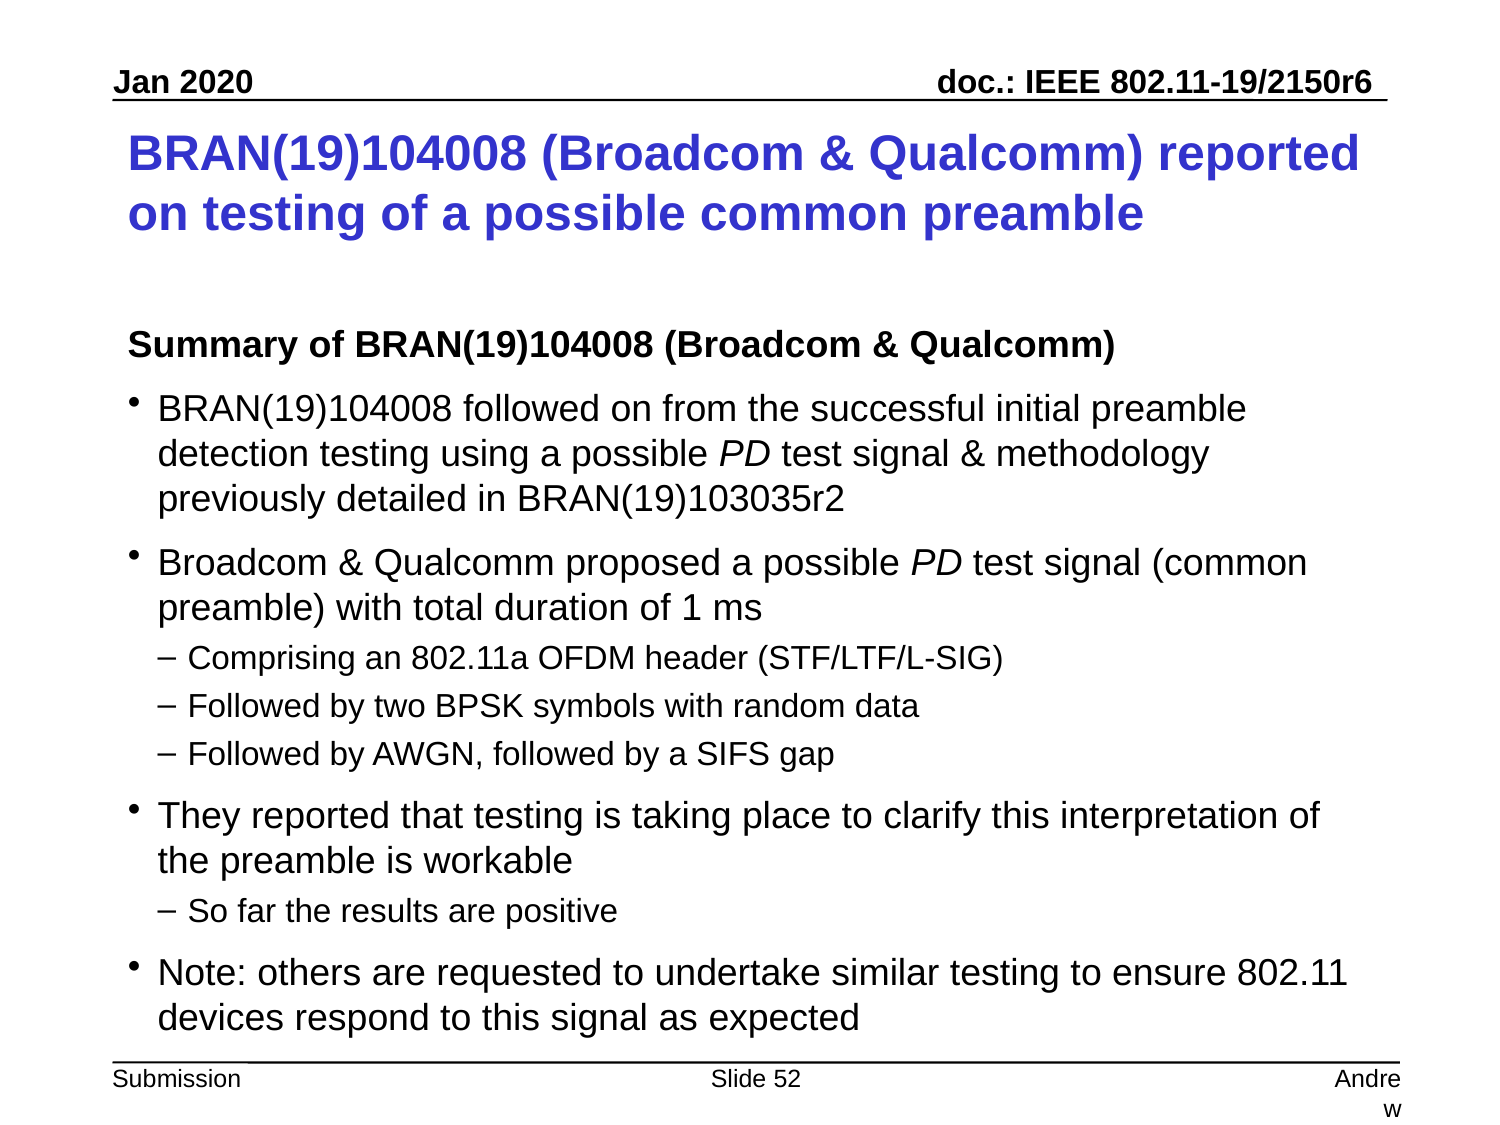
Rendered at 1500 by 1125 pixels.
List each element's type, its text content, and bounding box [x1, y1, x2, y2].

footer Andrew Myles, Cisco [1320, 1061, 1402, 1093]
slide_number Slide 52 [709, 1061, 803, 1093]
list Summary of BRAN(19)104008 (Broadcom & Qualcomm) BRAN(19)104008 followed on from the successful initial preamble detection testing using a possible PD test signal & methodology previously detailed in BRAN(19)103035r2 Broadcom & Qualcomm proposed a possible PD test signal (common preamble) with total duration of 1 ms Comprising an 802.11a OFDM header (STF/LTF/L-SIG) Followed by two BPSK symbols with random data Followed by AWGN, followed by a SIFS gap They reported that testing is taking place to clarify this interpretation of the preamble is workable So far the results are positive Note: others are requested to undertake similar testing to ensure 802.11 devices respond to this signal as expected [112, 312, 1388, 988]
title BRAN(19)104008 (Broadcom & Qualcomm) reported on testing of a possible common preamble [112, 112, 1388, 288]
